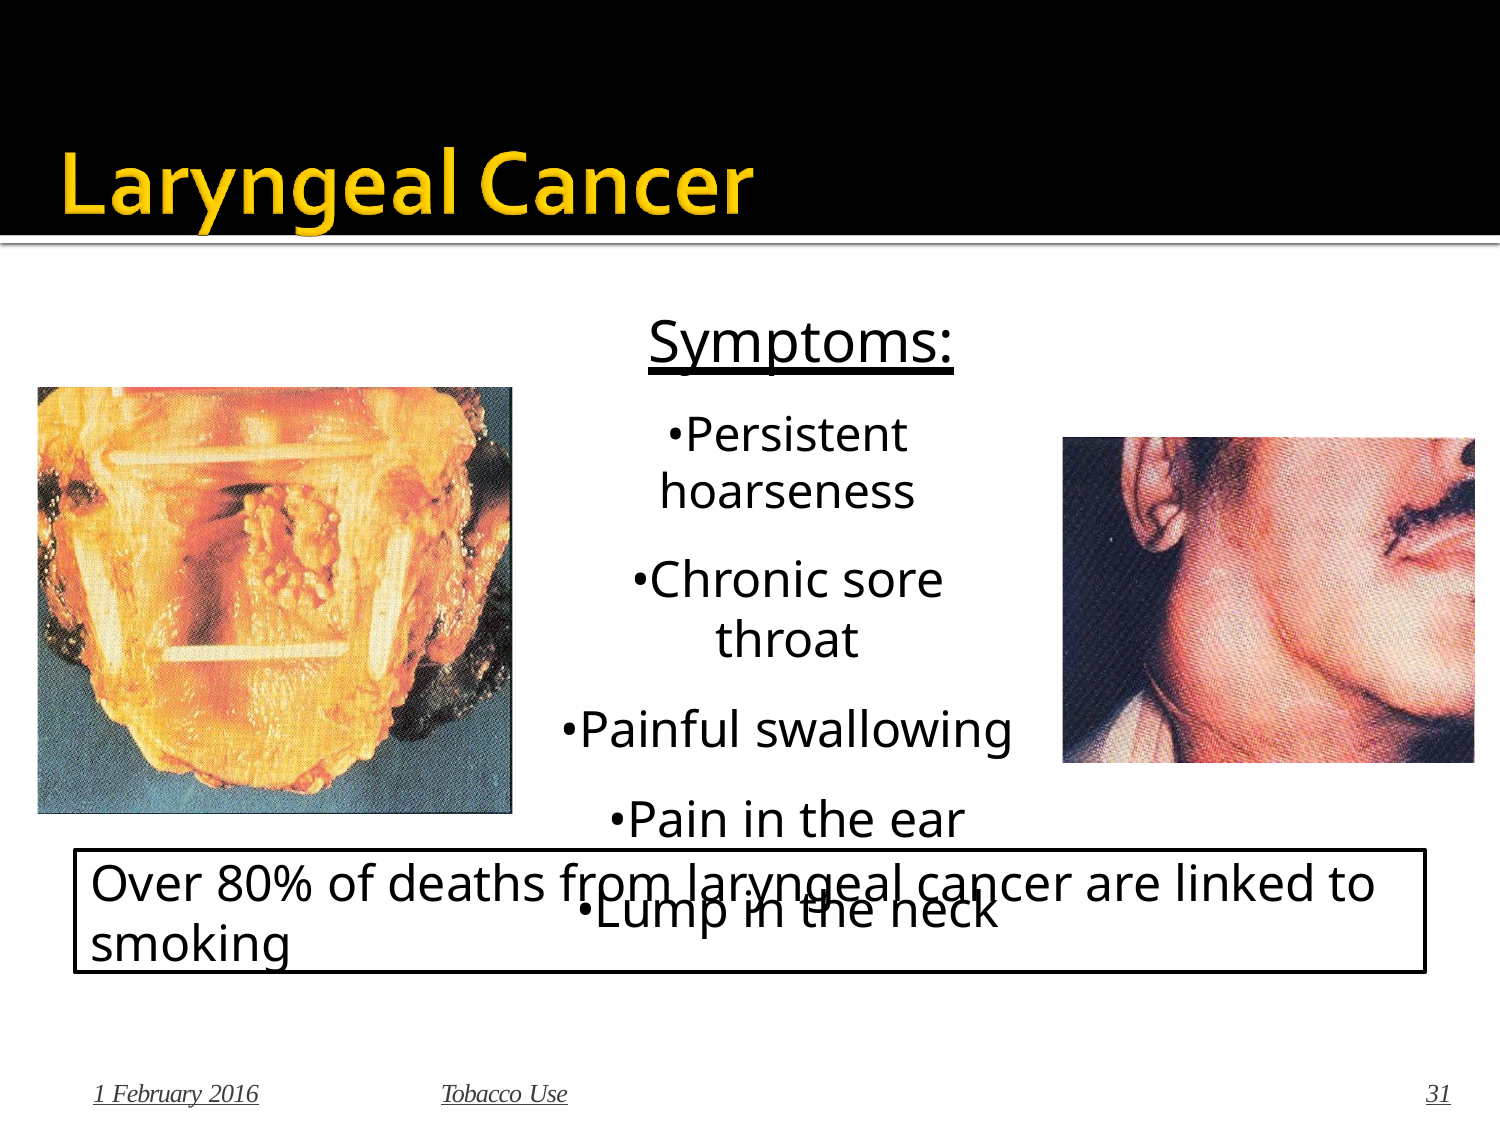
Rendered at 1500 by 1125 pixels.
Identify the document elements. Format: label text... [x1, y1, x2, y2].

text_box 31 [1424, 1075, 1454, 1108]
text_box 1 February 2016 [91, 1075, 261, 1108]
title Symptoms: [53, 279, 1447, 492]
text_box •Persistent hoarseness •Chronic sore throat •Painful swallowing •Pain in the ear •Lump in the neck [560, 403, 1015, 850]
text_box [1062, 437, 1475, 763]
picture [0, 243, 1500, 251]
text_box Tobacco Use [438, 1075, 573, 1108]
text_box [37, 387, 513, 814]
text_box Over 80% of deaths from laryngeal cancer are linked to smoking [75, 850, 1426, 972]
text_box [64, 146, 754, 237]
